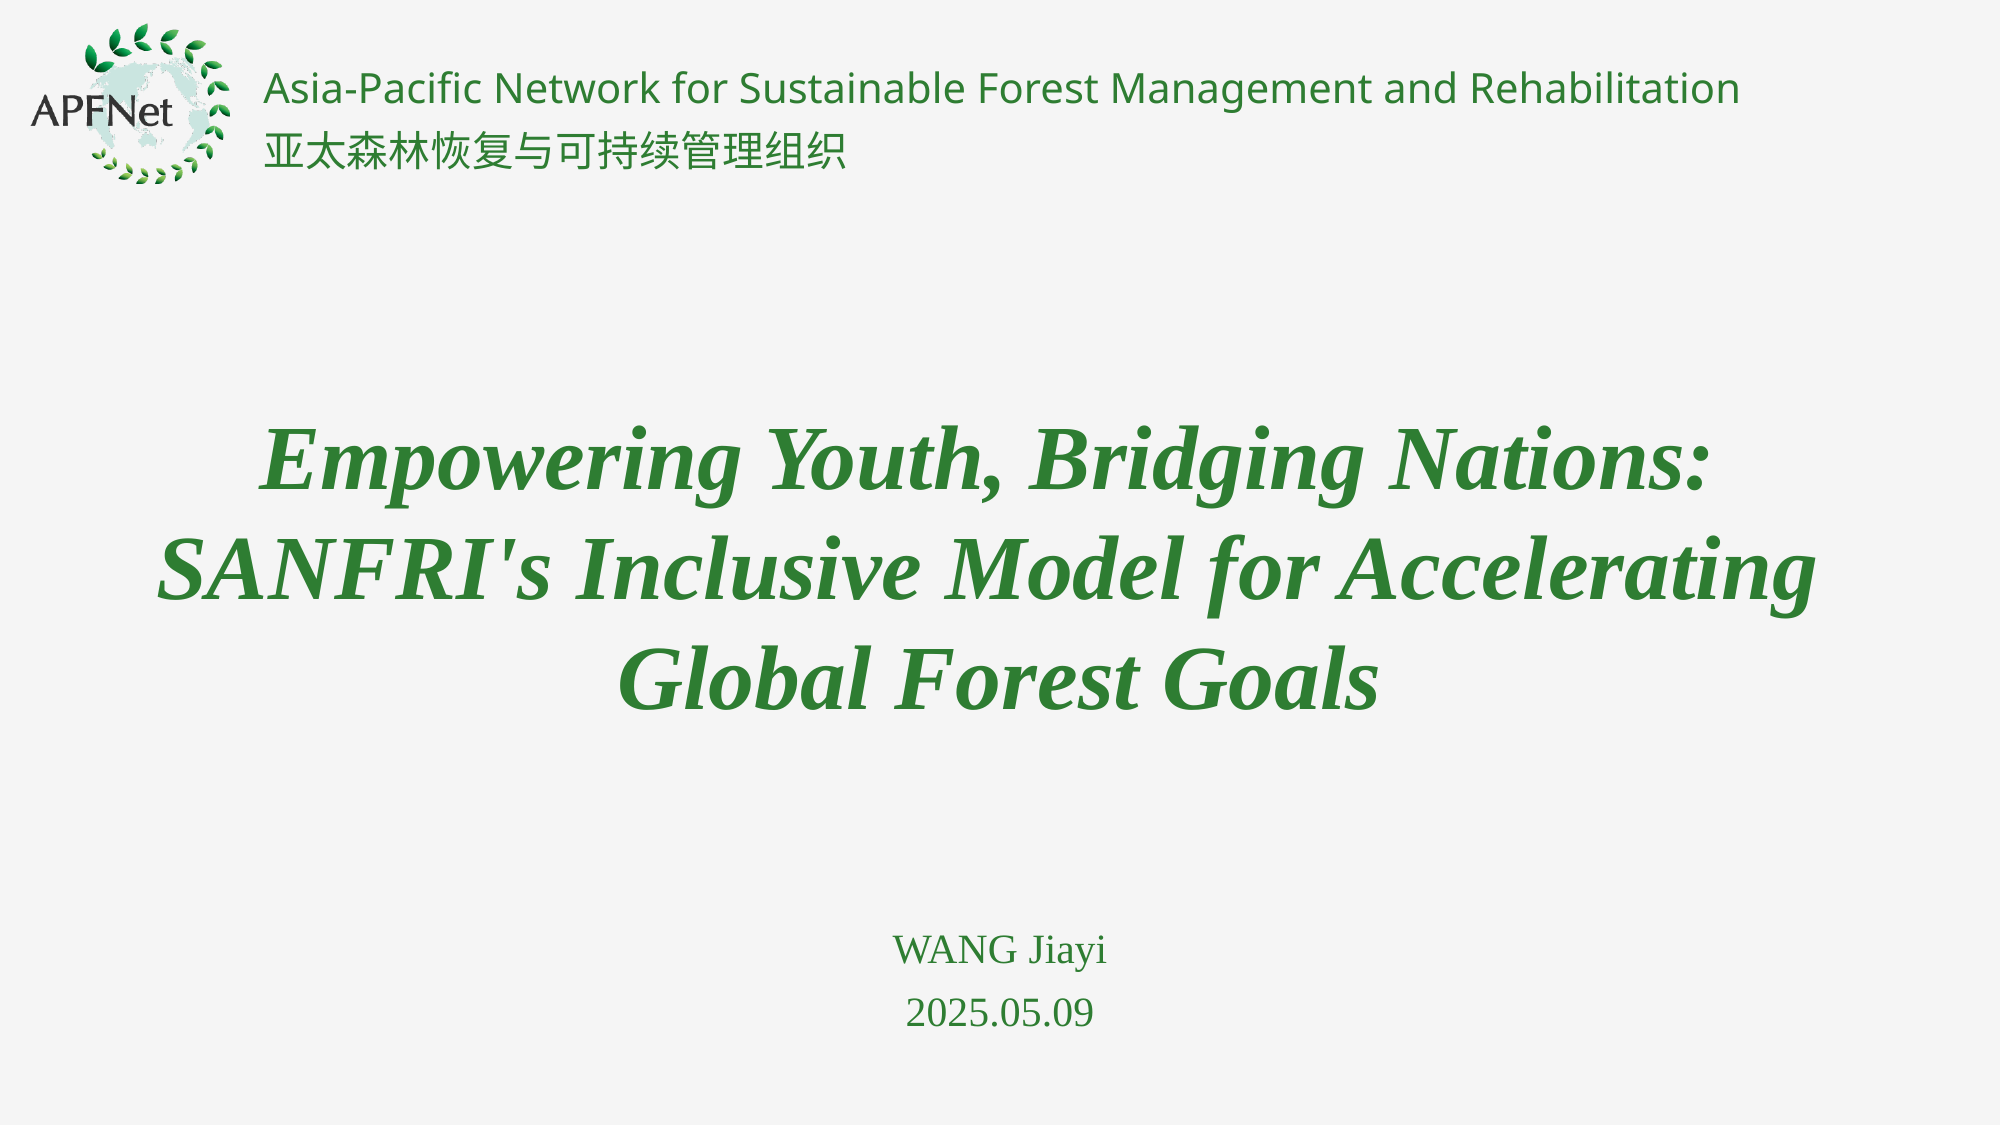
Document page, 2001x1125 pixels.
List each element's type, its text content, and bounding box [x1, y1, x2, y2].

text_box Empowering Youth, Bridging Nations: SANFRI's Inclusive Model for Accelerating Global Forest Goals [0, 0, 2000, 1125]
text_box Asia-Pacific Network for Sustainable Forest Management and Rehabilitation 亚太森林恢复与可持续管理组织 [248, 54, 1924, 183]
picture [30, 23, 231, 185]
text_box WANG Jiayi 2025.05.09 [845, 914, 1155, 1042]
